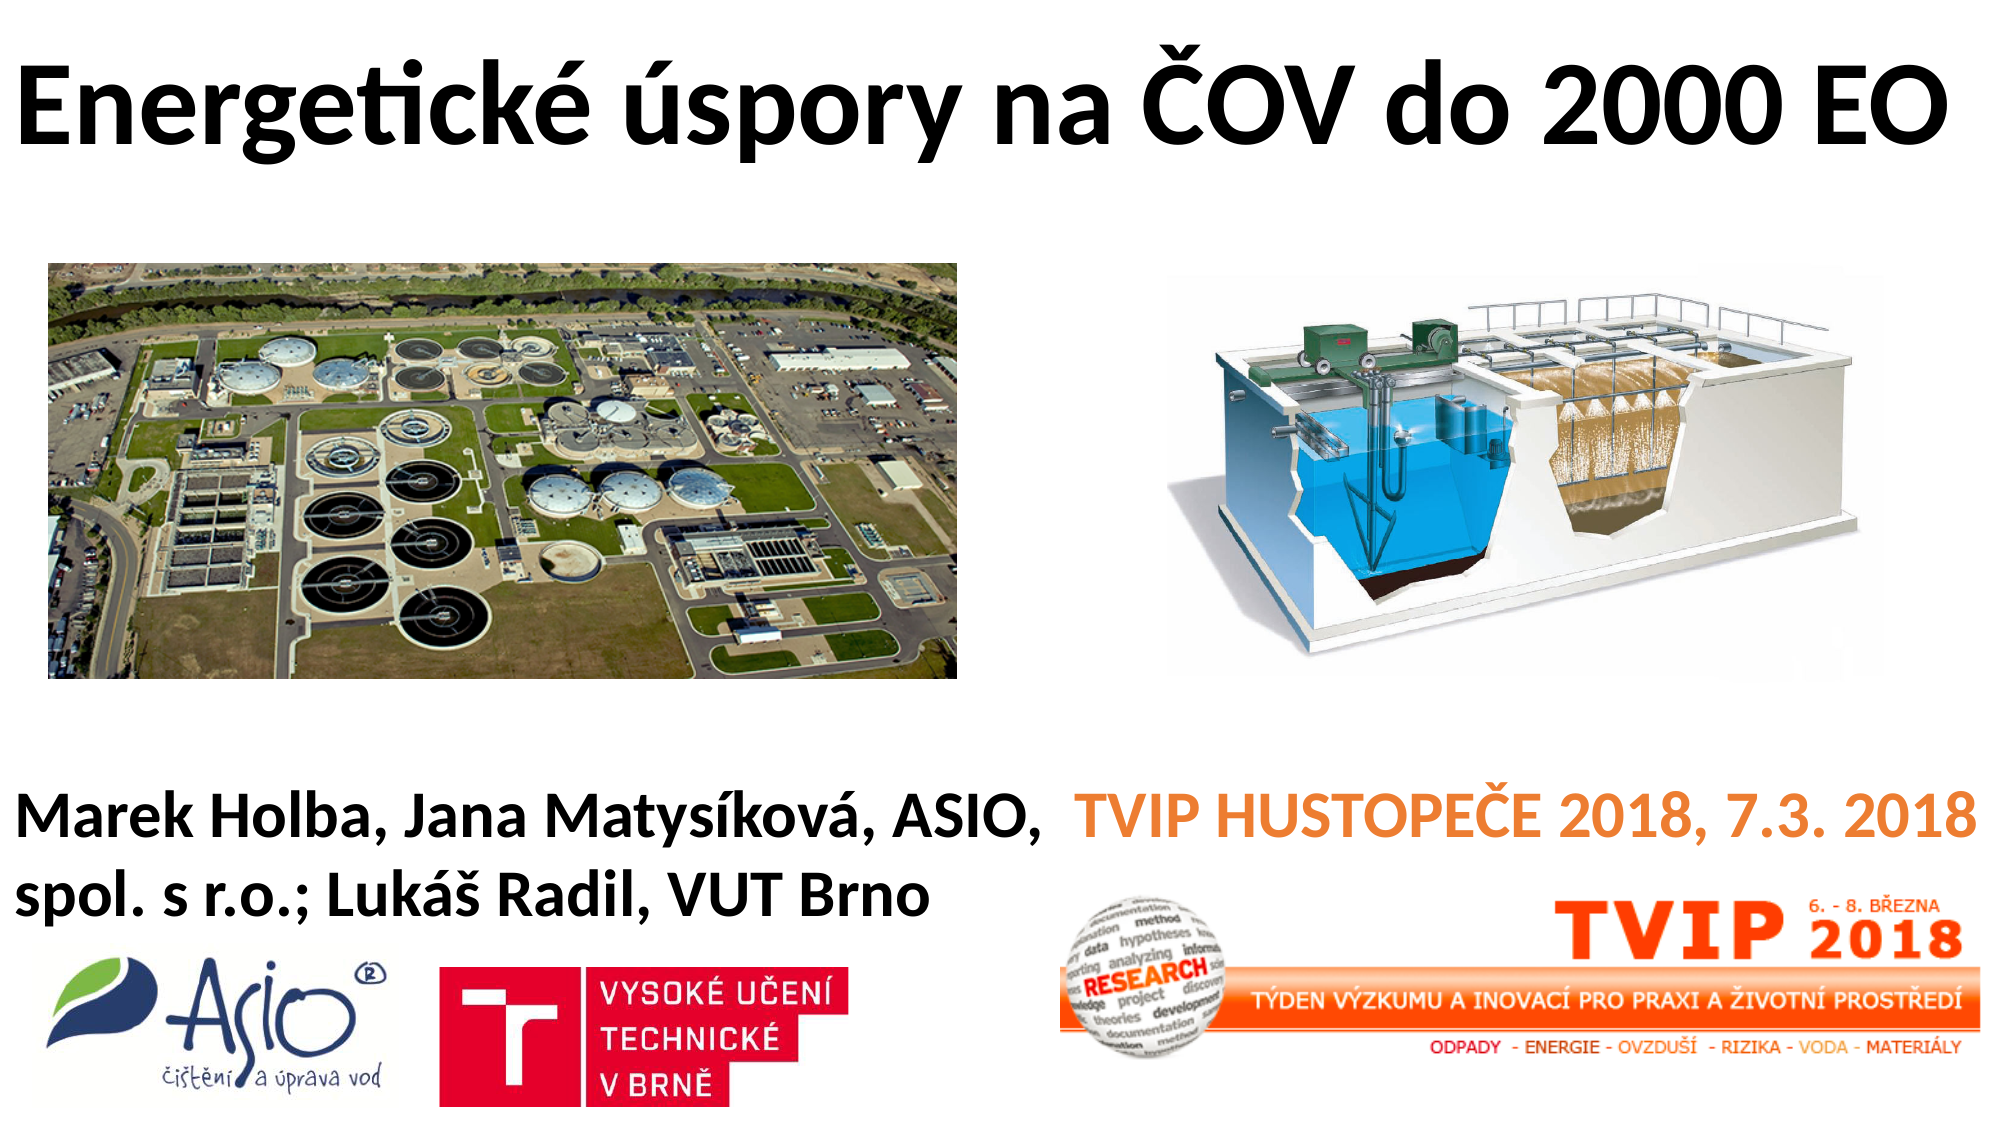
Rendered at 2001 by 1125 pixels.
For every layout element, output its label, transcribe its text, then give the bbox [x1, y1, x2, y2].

text_box Marek Holba, Jana Matysíková, ASIO, spol. s r.o.; Lukáš Radil, VUT Brno [0, 762, 1061, 983]
picture [1060, 873, 1982, 1075]
picture [48, 263, 957, 679]
picture [32, 943, 399, 1108]
text_box Energetické úspory na ČOV do 2000 EO [0, 16, 2000, 177]
picture [1167, 263, 1893, 683]
picture [439, 967, 849, 1108]
text_box TVIP HUSTOPEČE 2018, 7.3. 2018 [1060, 762, 2000, 858]
